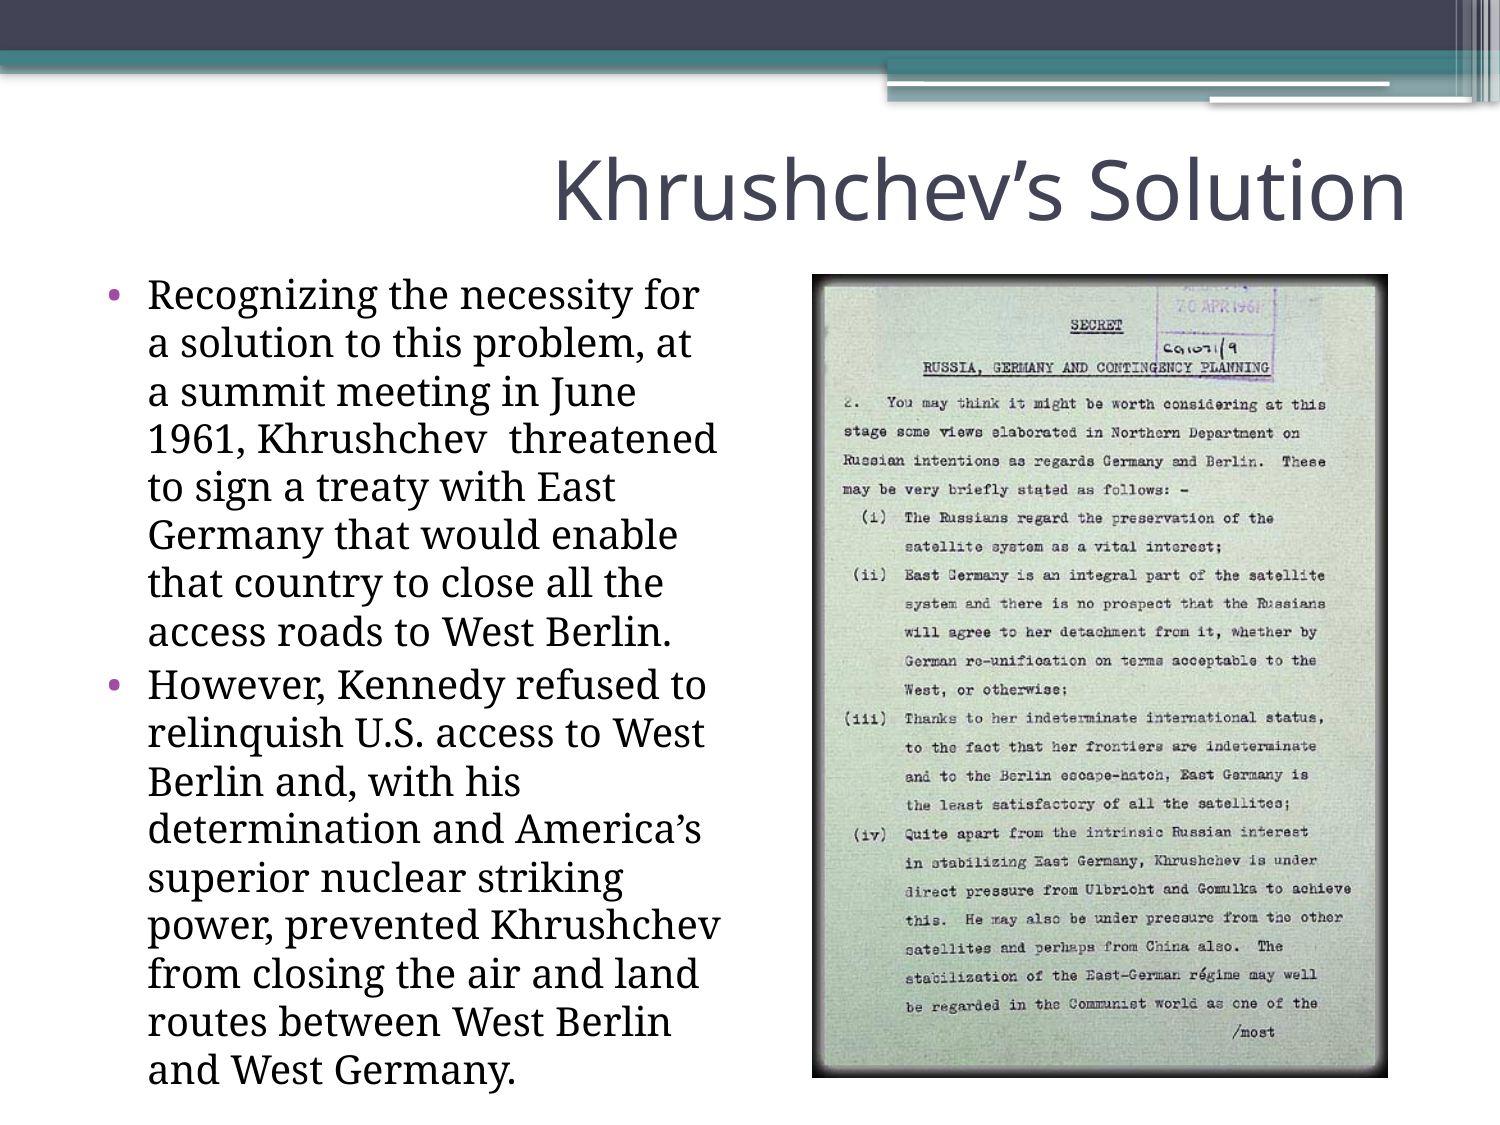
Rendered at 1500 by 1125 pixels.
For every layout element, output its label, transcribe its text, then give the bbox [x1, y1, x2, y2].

list Recognizing the necessity for a solution to this problem, at a summit meeting in June 1961, Khrushchev threatened to sign a treaty with East Germany that would enable that country to close all the access roads to West Berlin. However, Kennedy refused to relinquish U.S. access to West Berlin and, with his determination and America’s superior nuclear striking power, prevented Khrushchev from closing the air and land routes between West Berlin and West Germany. [75, 262, 738, 1112]
title Khrushchev’s Solution [75, 99, 1425, 275]
picture [812, 274, 1388, 1078]
